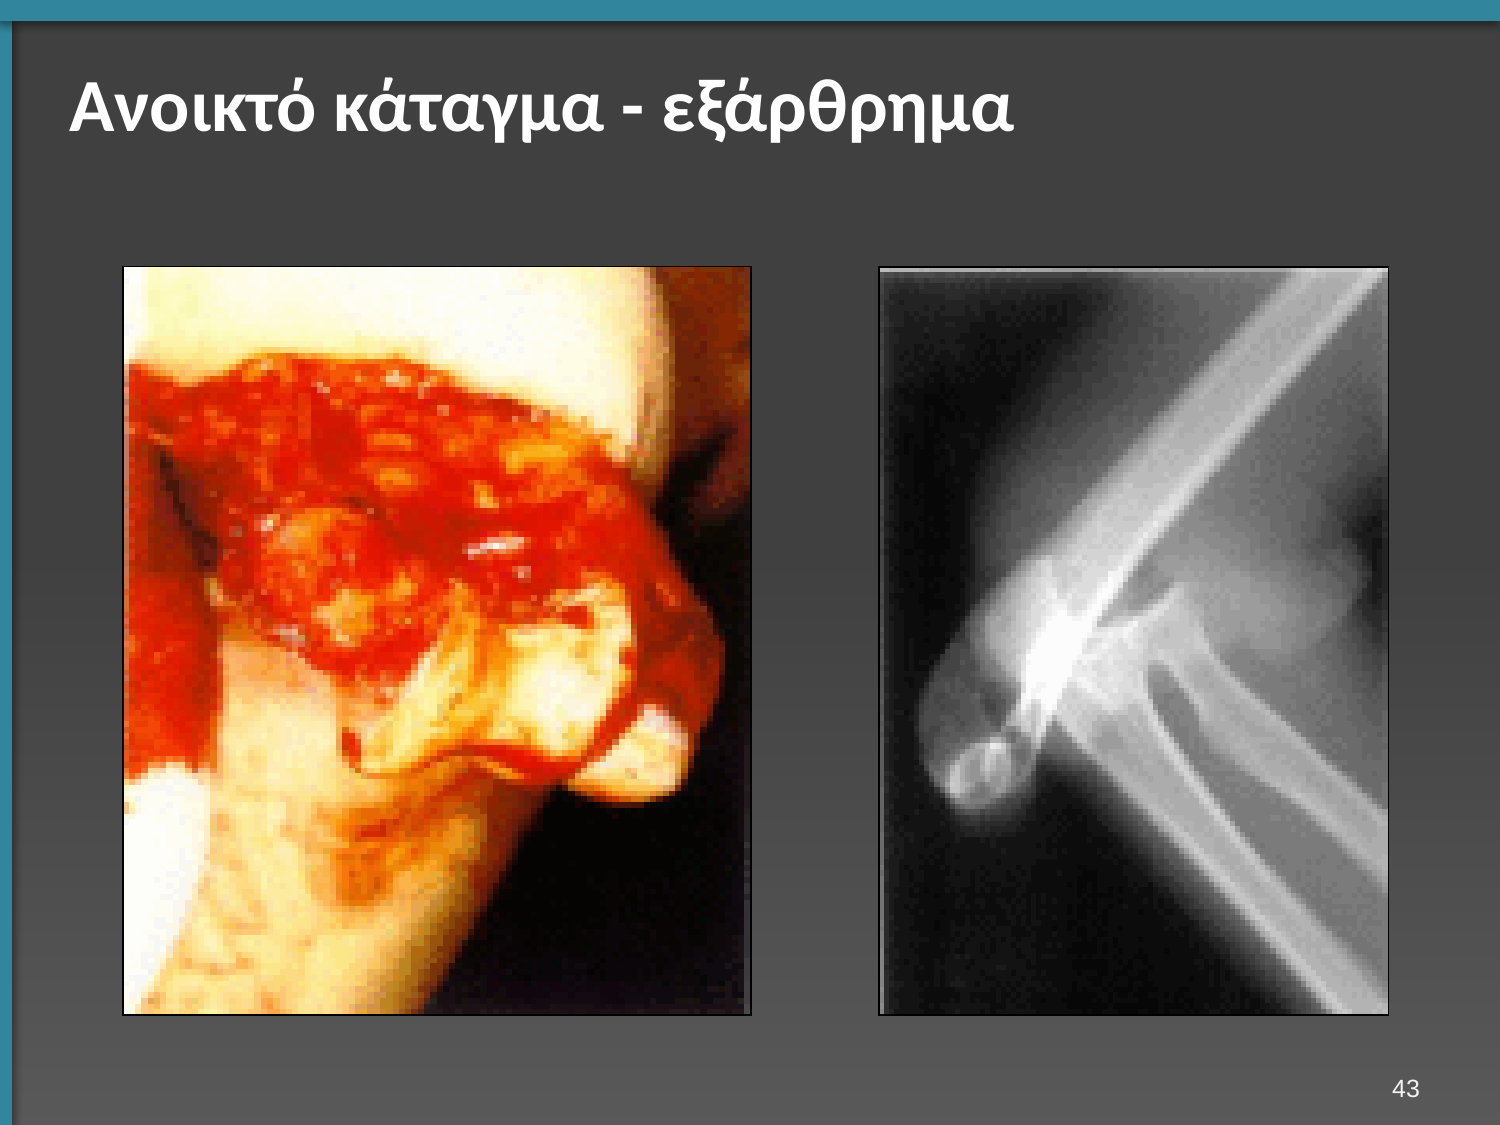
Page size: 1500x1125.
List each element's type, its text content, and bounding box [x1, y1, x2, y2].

slide_number 42 [1085, 1057, 1436, 1118]
picture [879, 267, 1389, 1015]
picture [123, 266, 751, 1015]
title Ανοικτό κάταγμα - εξάρθρημα [10, 19, 1500, 185]
